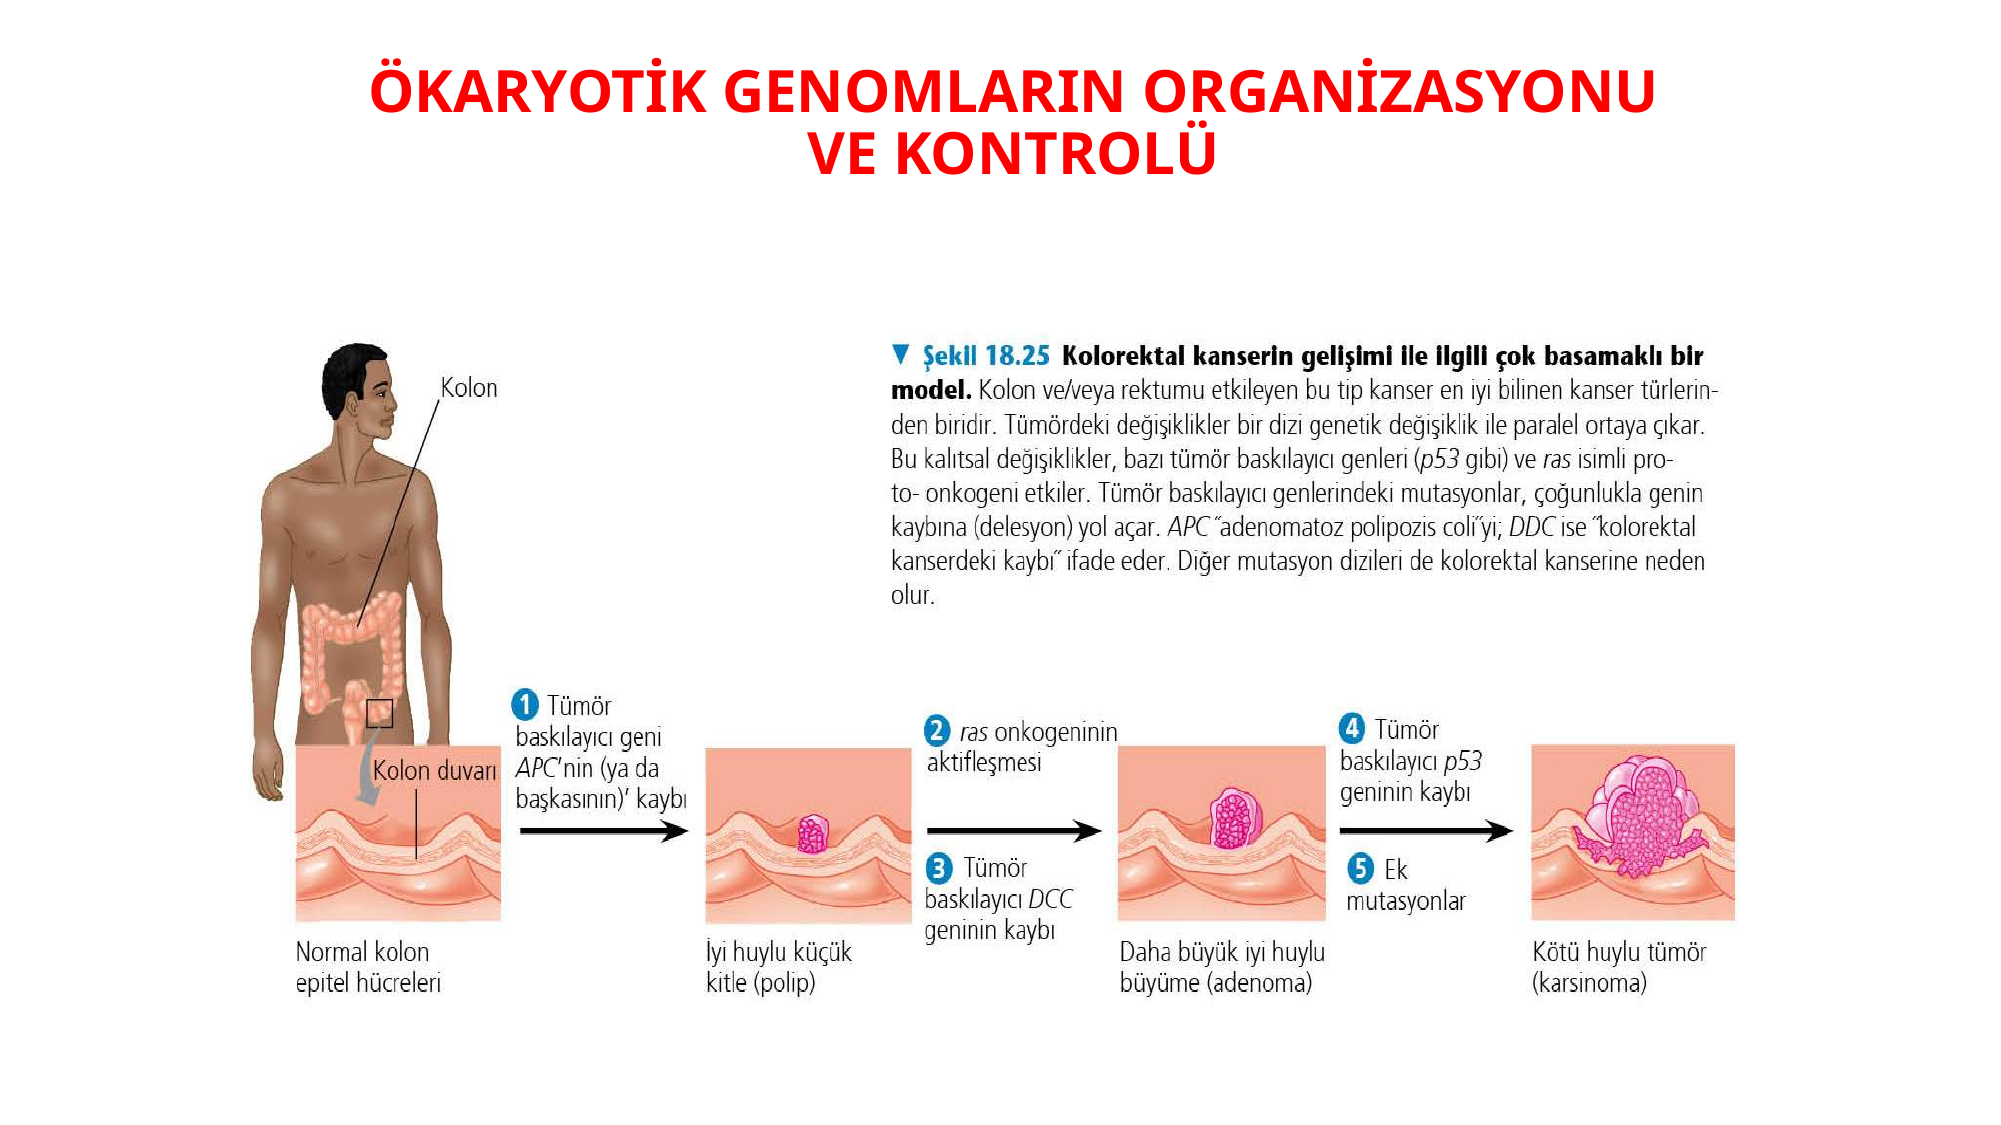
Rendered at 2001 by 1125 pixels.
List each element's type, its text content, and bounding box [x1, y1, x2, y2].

picture [249, 314, 1750, 1012]
title ÖKARYOTİK GENOMLARIN ORGANİZASYONU VE KONTROLÜ [338, 30, 1689, 219]
